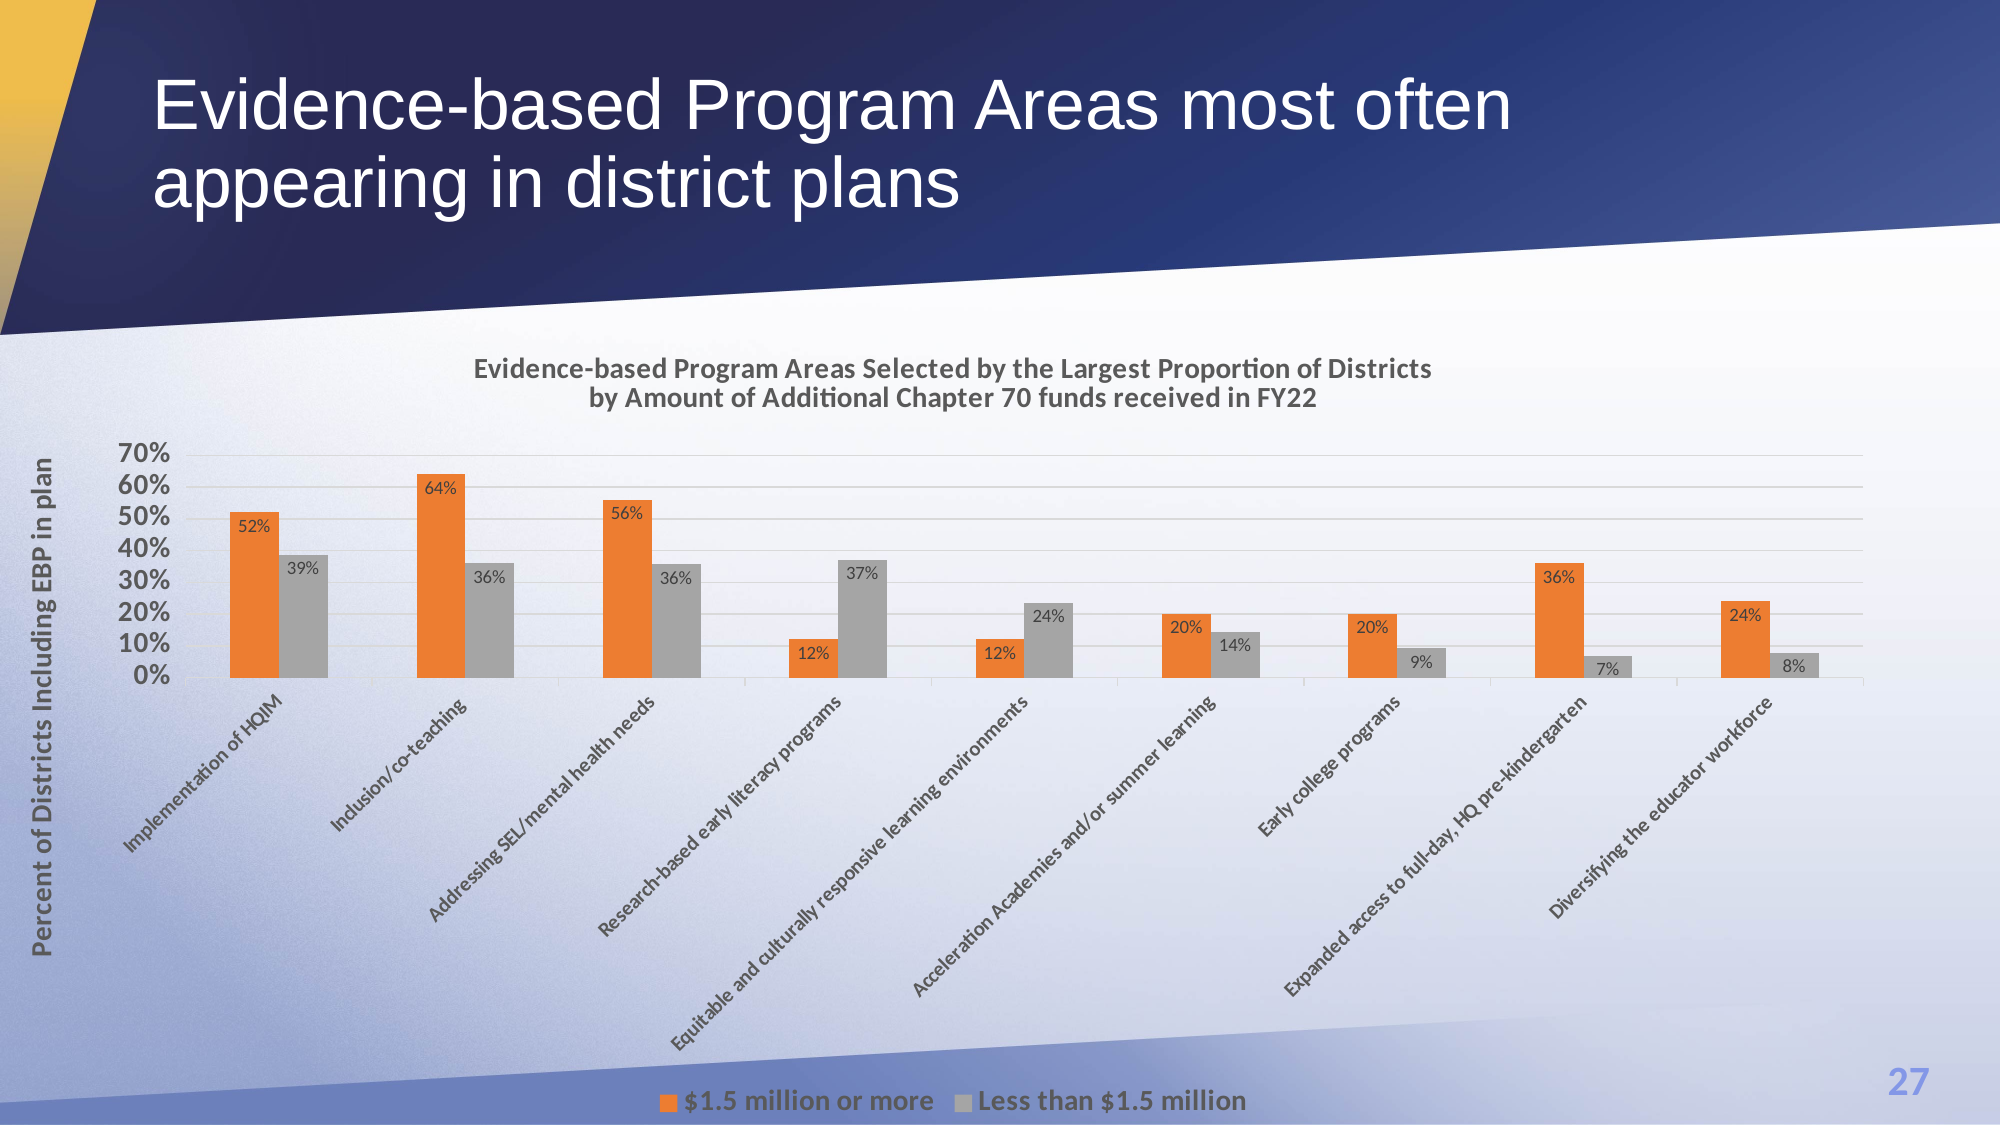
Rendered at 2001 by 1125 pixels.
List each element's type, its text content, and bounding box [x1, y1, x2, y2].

title Evidence-based Program Areas most often appearing in district plans [137, 59, 1863, 231]
picture [0, 0, 2000, 1125]
chart [6, 323, 1902, 1125]
